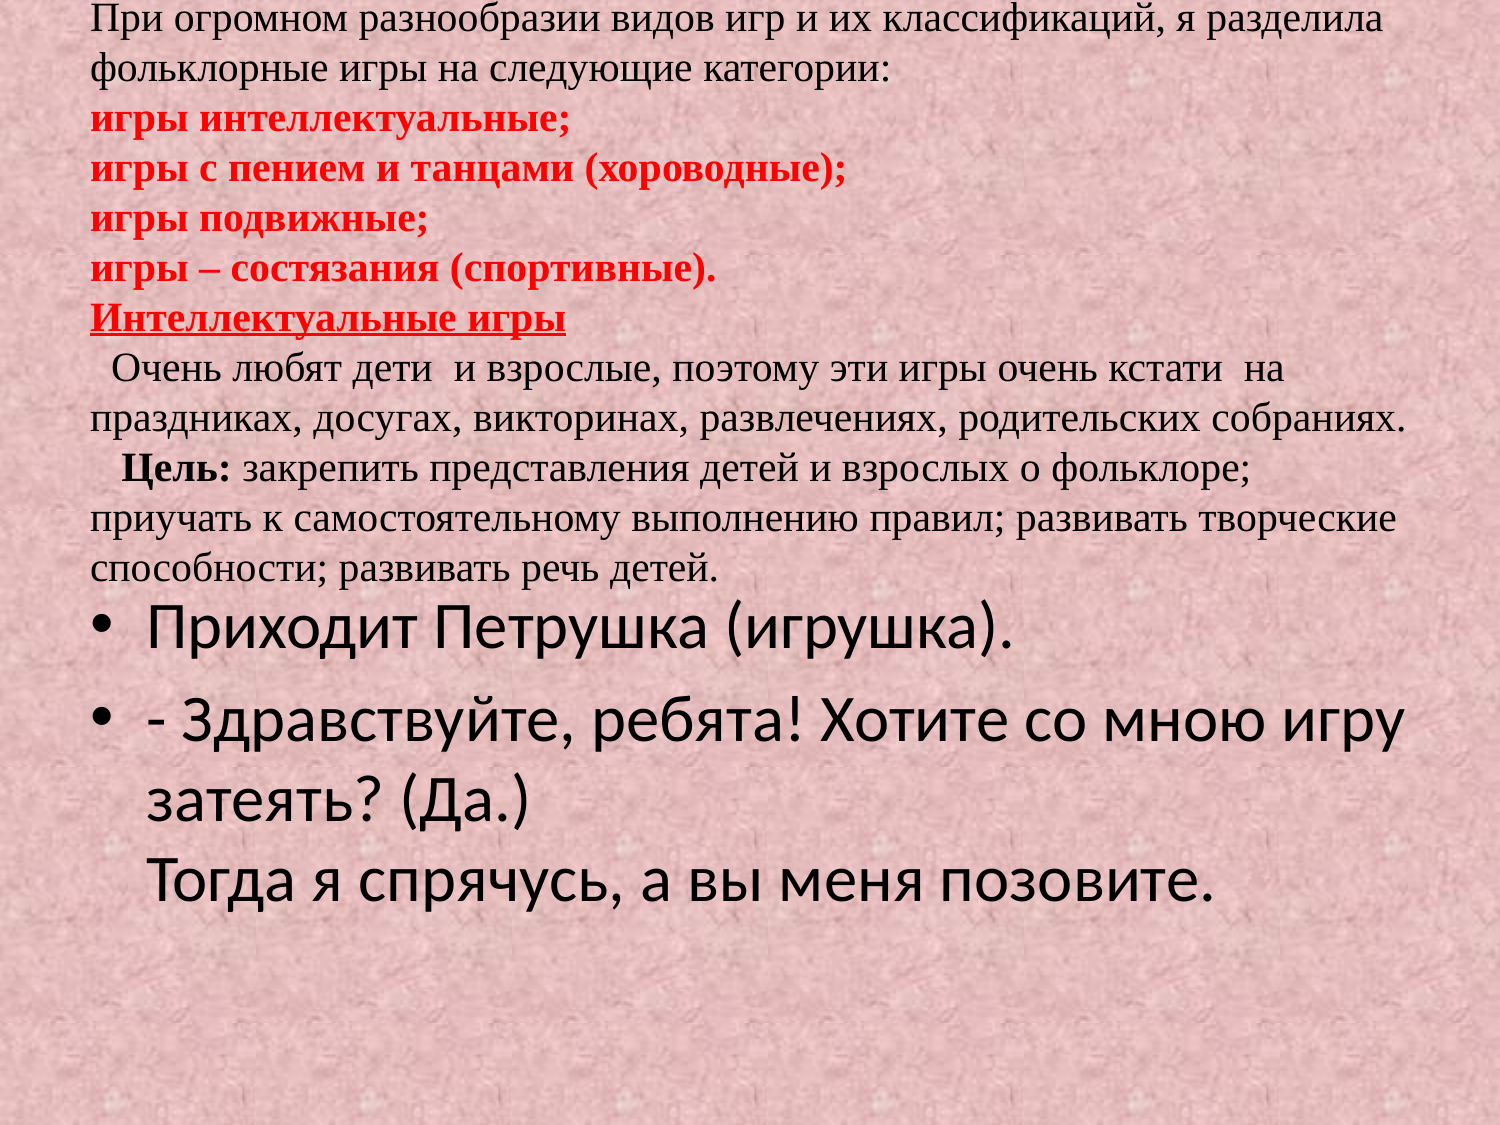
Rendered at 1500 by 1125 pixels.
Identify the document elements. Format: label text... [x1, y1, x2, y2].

title При огромном разнообразии видов игр и их классификаций, я разделила фольклорные игры на следующие категории: игры интеллектуальные; игры с пением и танцами (хороводные); игры подвижные; игры – состязания (спортивные). Интеллектуальные игры Очень любят дети и взрослые, поэтому эти игры очень кстати на праздниках, досугах, викторинах, развлечениях, родительских собраниях. Цель: закрепить представления детей и взрослых о фольклоре; приучать к самостоятельному выполнению правил; развивать творческие способности; развивать речь детей. [75, 160, 1425, 468]
picture [0, 0, 1500, 1125]
list Приходит Петрушка (игрушка). - Здравствуйте, ребята! Хотите со мною игру затеять? (Да.) Тогда я спрячусь, а вы меня позовите. [75, 574, 1425, 1005]
